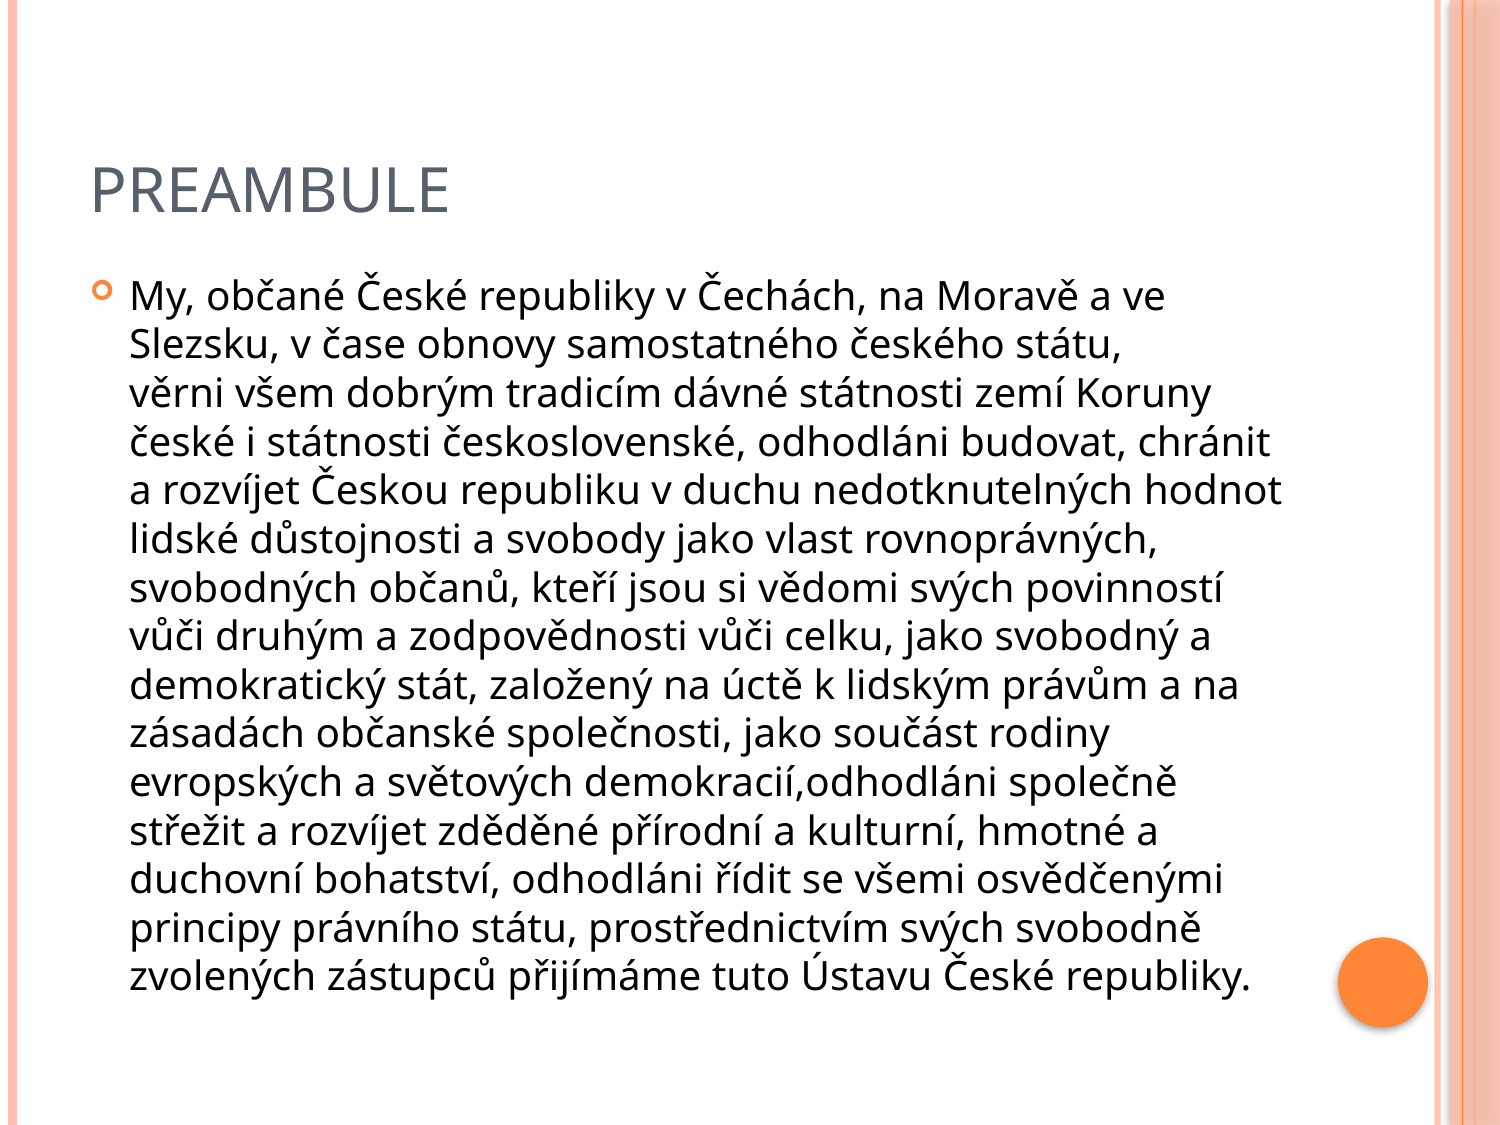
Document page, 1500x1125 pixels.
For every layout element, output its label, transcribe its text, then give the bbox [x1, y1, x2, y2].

list My, občané České republiky v Čechách, na Moravě a ve Slezsku, v čase obnovy samostatného českého státu, věrni všem dobrým tradicím dávné státnosti zemí Koruny české i státnosti československé, odhodláni budovat, chránit a rozvíjet Českou republiku v duchu nedotknutelných hodnot lidské důstojnosti a svobody jako vlast rovnoprávných, svobodných občanů, kteří jsou si vědomi svých povinností vůči druhým a zodpovědnosti vůči celku, jako svobodný a demokratický stát, založený na úctě k lidským právům a na zásadách občanské společnosti, jako součást rodiny evropských a světových demokracií,odhodláni společně střežit a rozvíjet zděděné přírodní a kulturní, hmotné a duchovní bohatství, odhodláni řídit se všemi osvědčenými principy právního státu, prostřednictvím svých svobodně zvolených zástupců přijímáme tuto Ústavu České republiky. [75, 262, 1300, 1062]
title Preambule [75, 45, 1300, 233]
